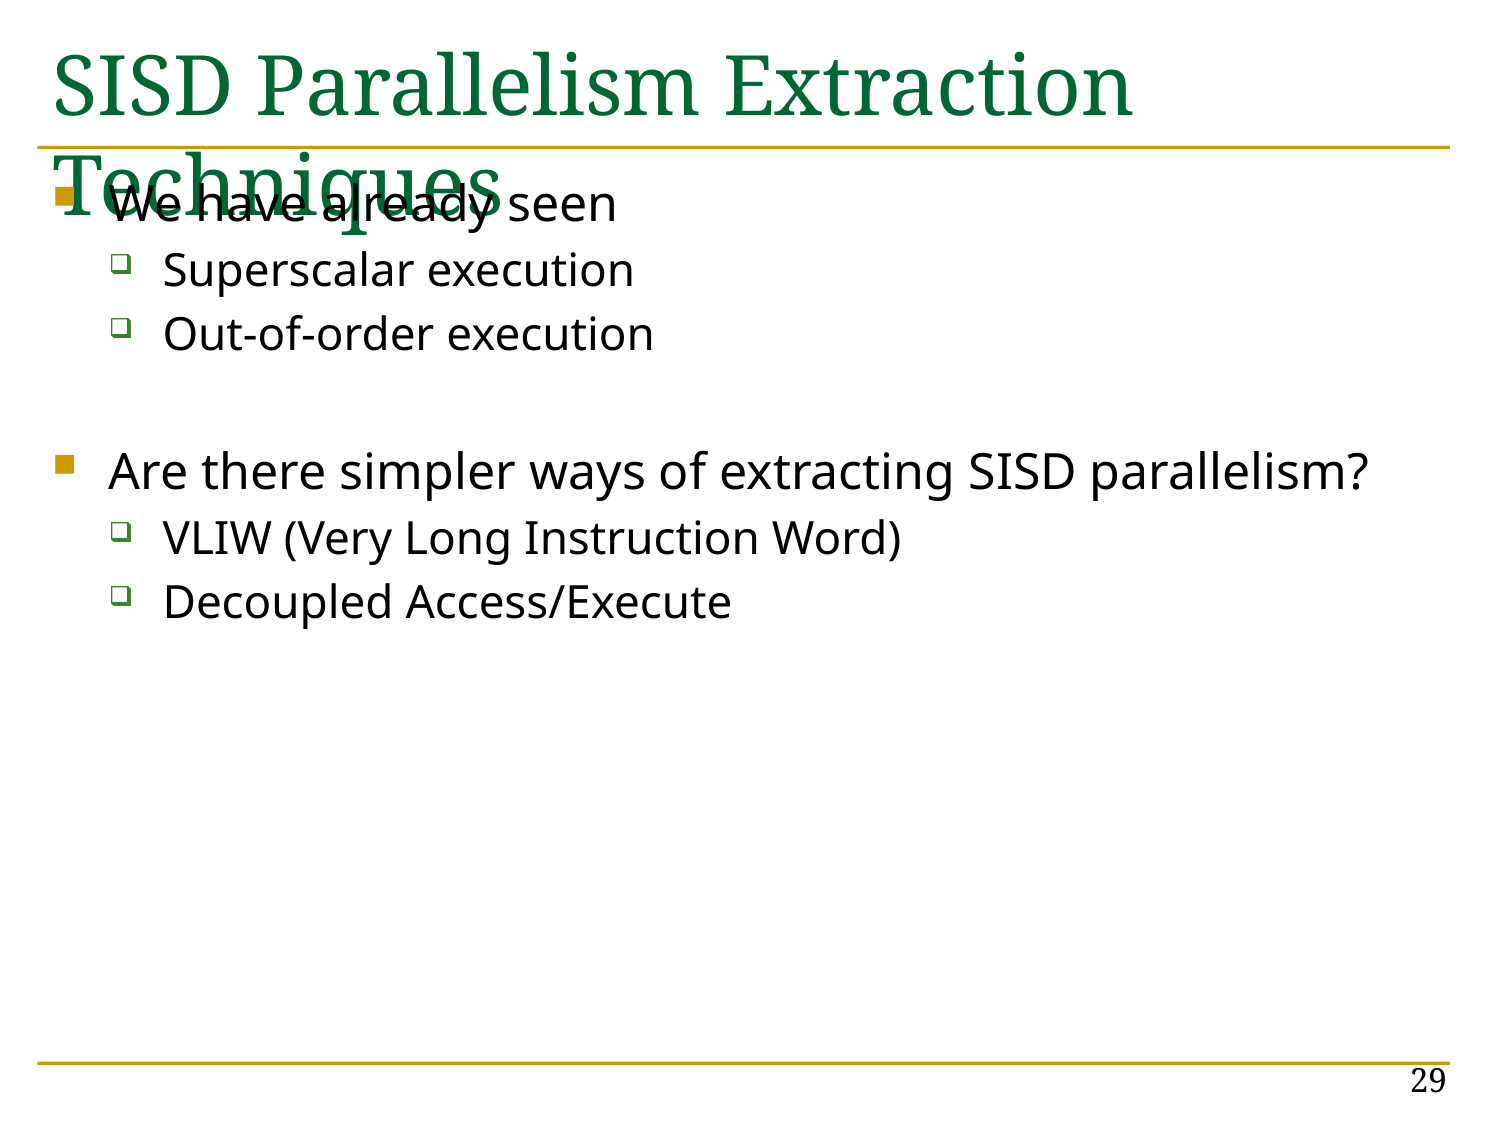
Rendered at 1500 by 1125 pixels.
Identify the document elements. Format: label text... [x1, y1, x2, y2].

slide_number 29 [1111, 1036, 1462, 1112]
list We have already seen Superscalar execution Out-of-order execution Are there simpler ways of extracting SISD parallelism? VLIW (Very Long Instruction Word) Decoupled Access/Execute [37, 163, 1450, 1016]
title SISD Parallelism Extraction Techniques [37, 24, 1450, 163]
